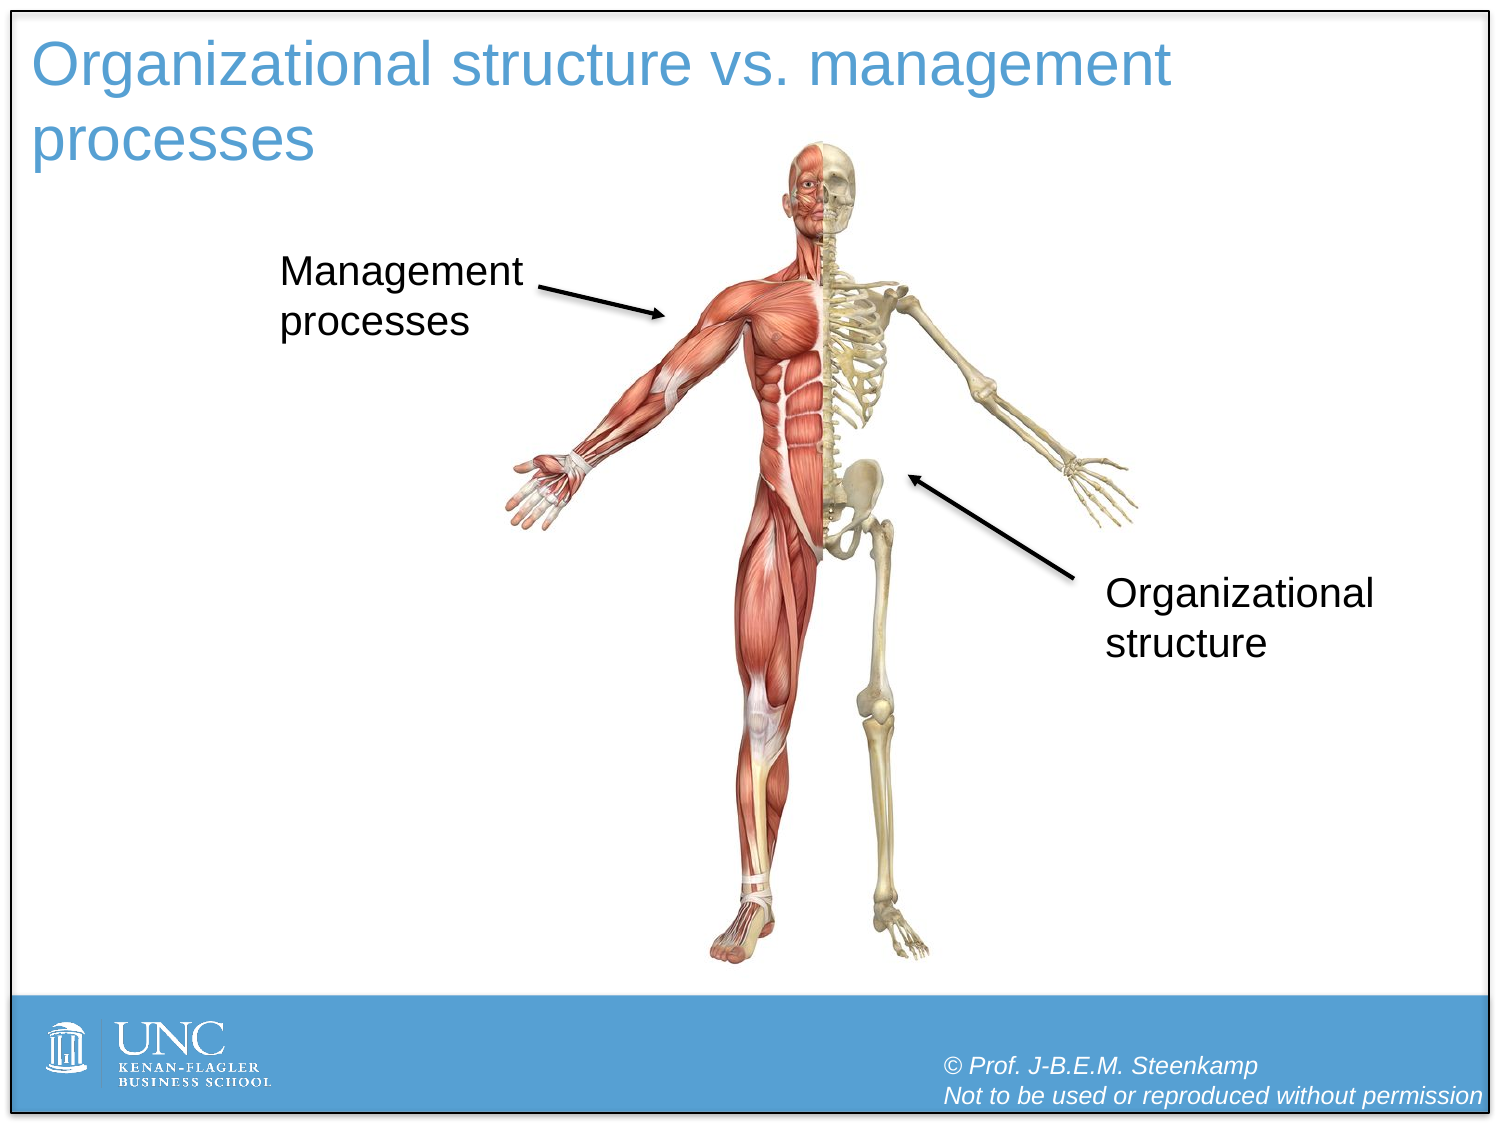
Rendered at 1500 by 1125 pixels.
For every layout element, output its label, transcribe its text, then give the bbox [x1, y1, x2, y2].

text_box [907, 474, 1075, 579]
text_box Organizational structure [1168, 558, 1421, 681]
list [481, 131, 1165, 986]
picture [46, 1019, 271, 1088]
text_box Management processes [264, 236, 476, 359]
title Organizational structure vs. management processes [16, 15, 1347, 204]
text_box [538, 286, 666, 317]
